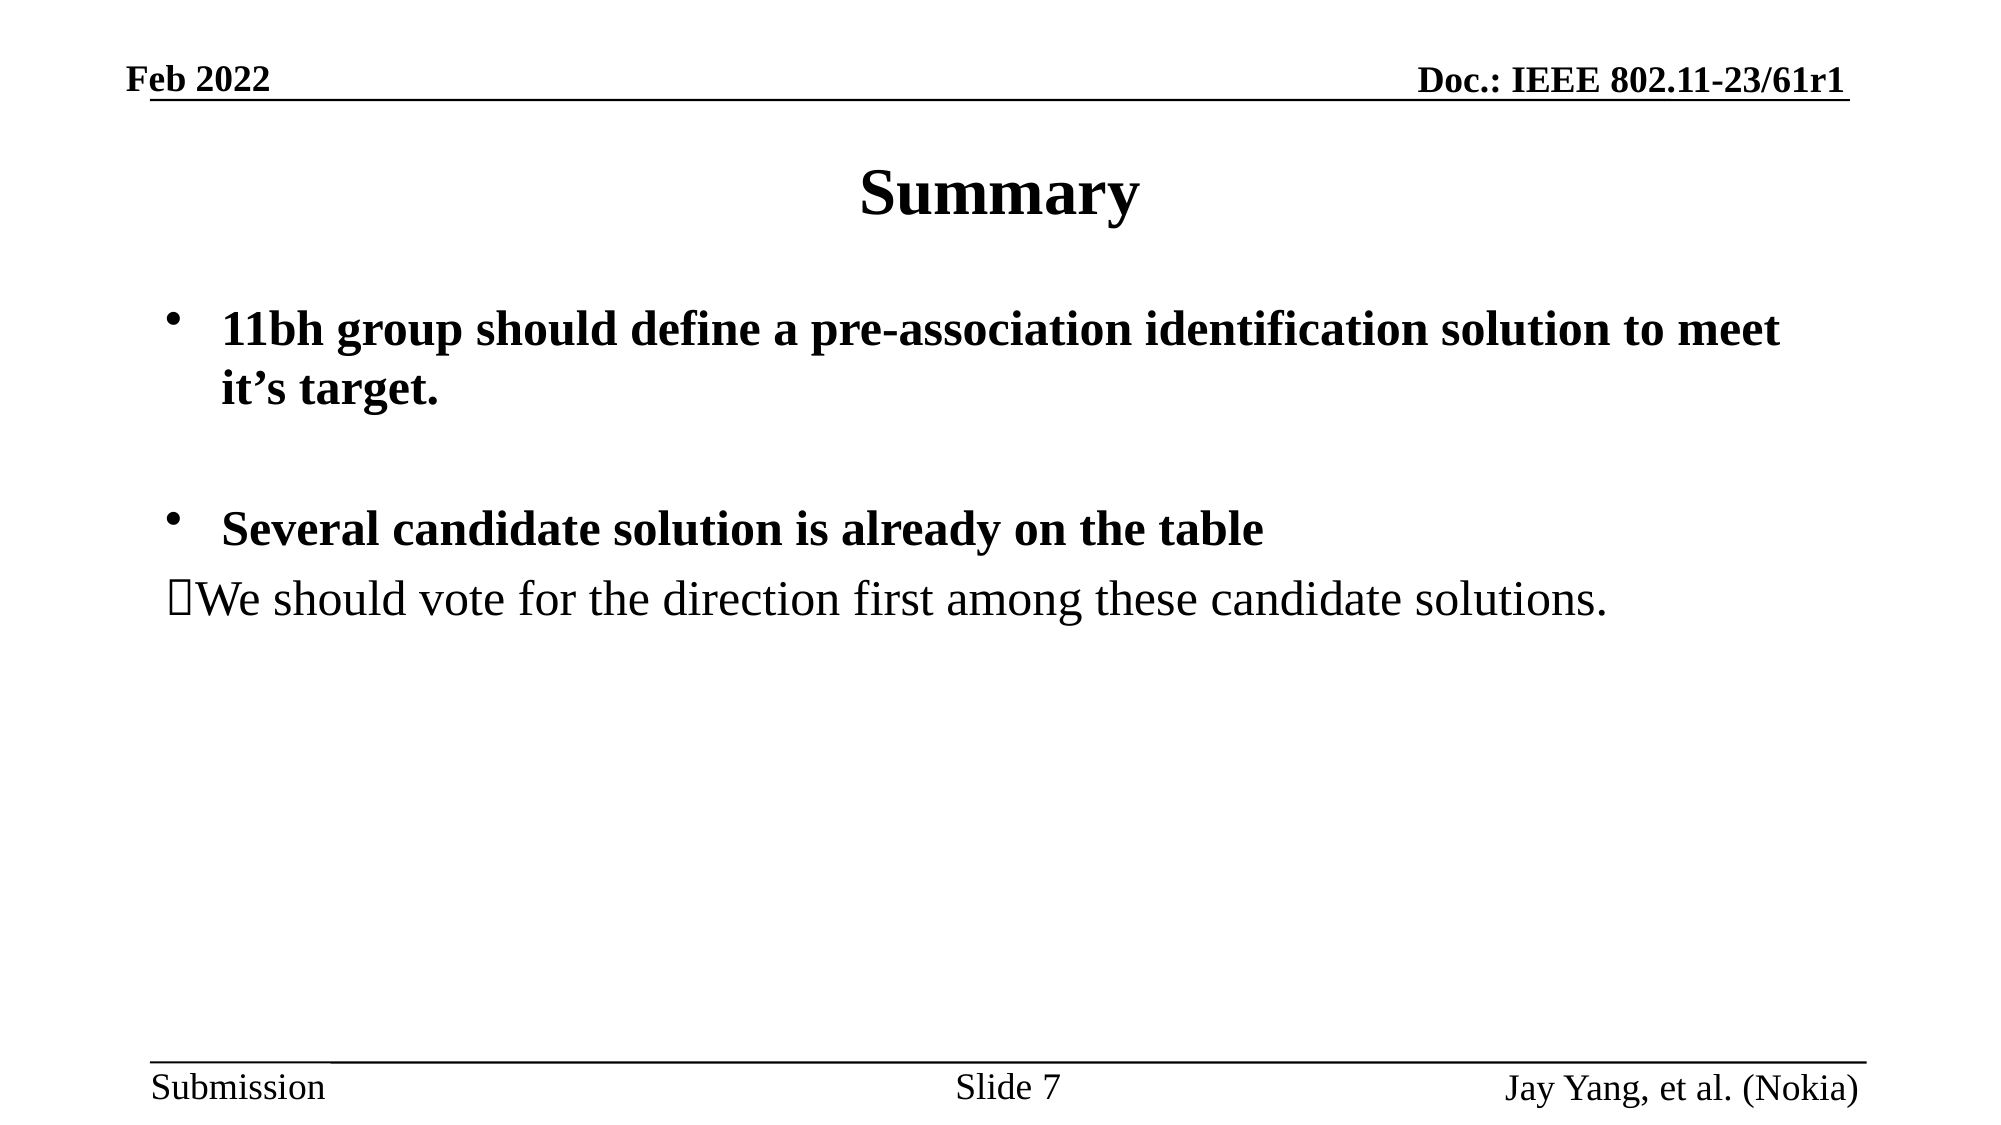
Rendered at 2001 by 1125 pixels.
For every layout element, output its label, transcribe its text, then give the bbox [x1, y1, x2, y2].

list 11bh group should define a pre-association identification solution to meet it’s target. Several candidate solution is already on the table We should vote for the direction first among these candidate solutions. [149, 287, 1851, 1038]
footer Jay Yang, et al. (Nokia) [1502, 1062, 1860, 1109]
title Summary [149, 112, 1851, 263]
slide_number Slide 7 [942, 1061, 1075, 1108]
